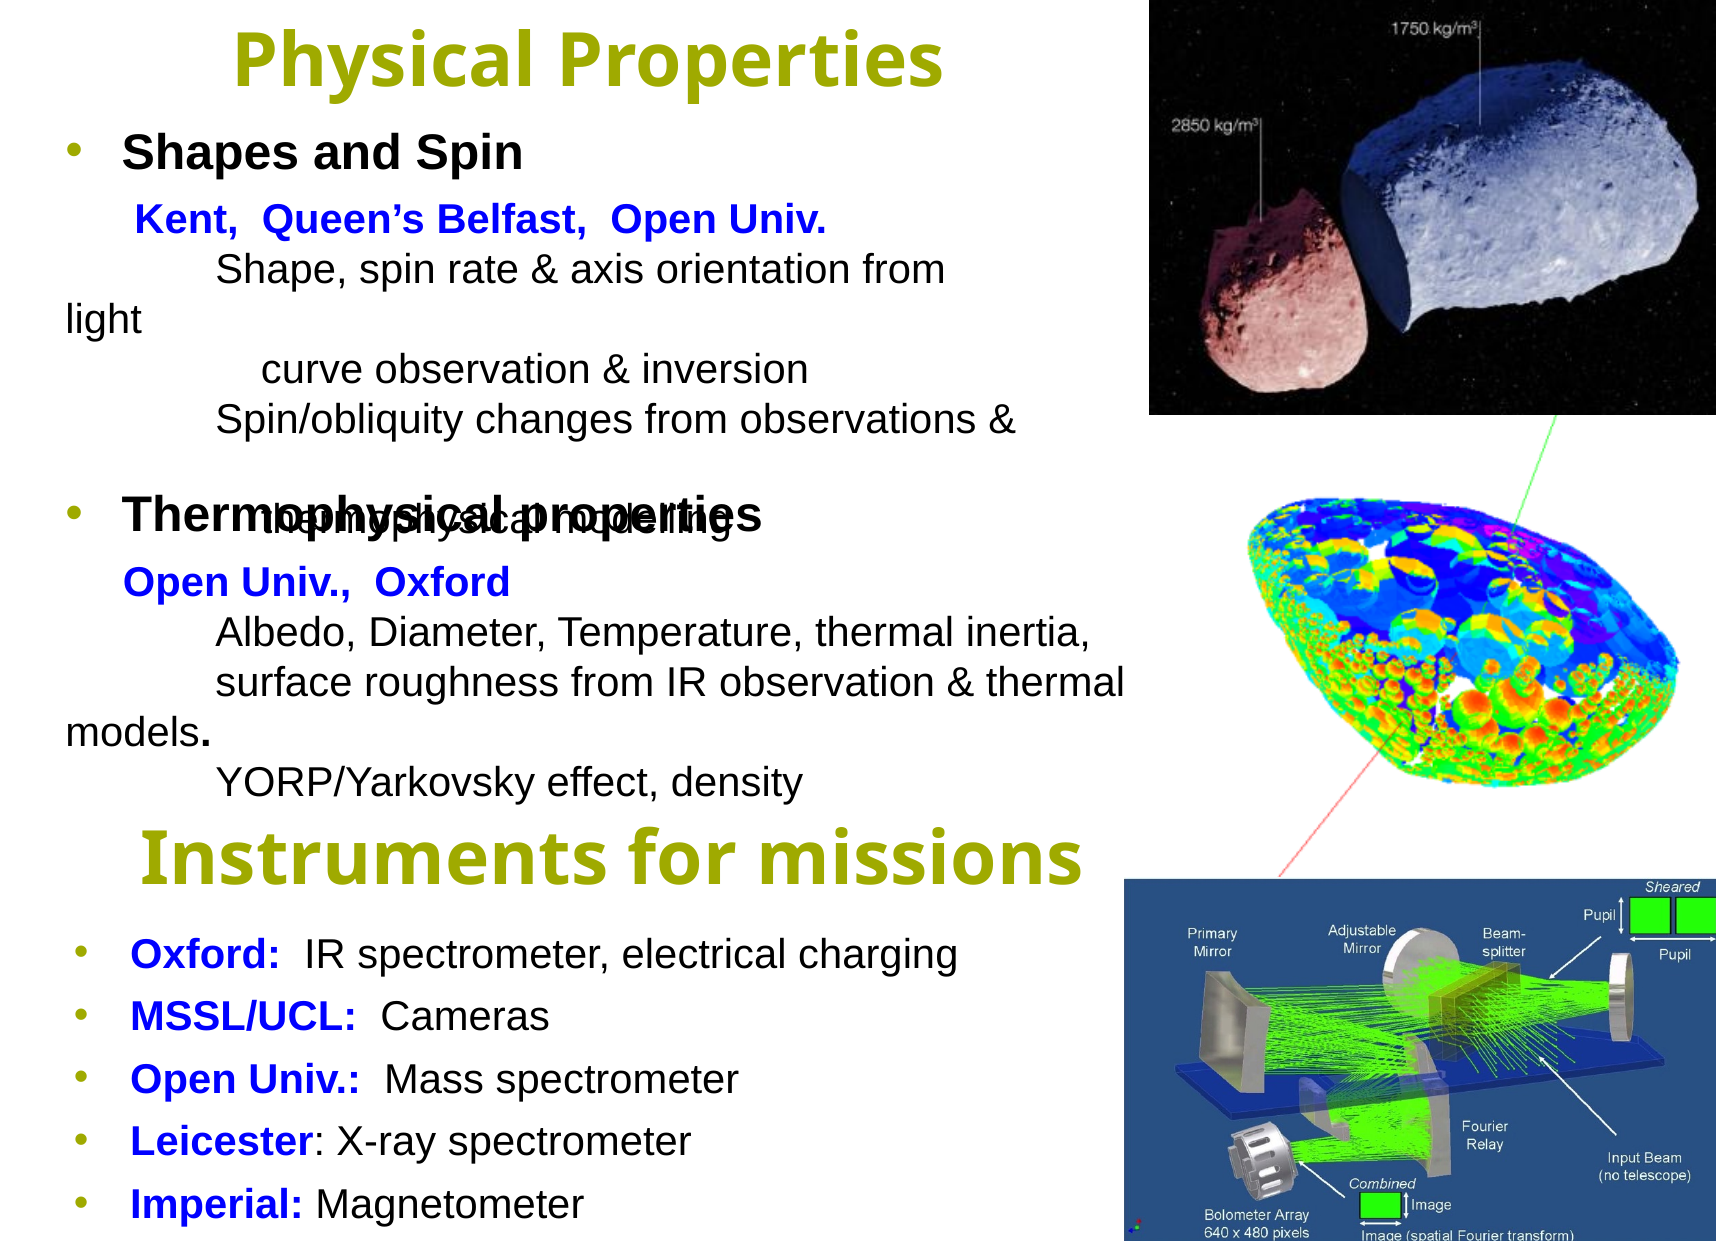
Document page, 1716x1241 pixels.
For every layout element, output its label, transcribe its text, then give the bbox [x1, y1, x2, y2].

text_box Instruments for missions [75, 800, 1150, 916]
text_box Shapes and Spin Kent, Queen’s Belfast, Open Univ. Shape, spin rate & axis orientation from light curve observation & inversion Spin/obliquity changes from observations & thermophysical modelling [48, 110, 1039, 473]
text_box Physical Properties [51, 2, 1125, 118]
picture [1123, 0, 1716, 1241]
text_box Thermophysical properties Open Univ., Oxford Albedo, Diameter, Temperature, thermal inertia, surface roughness from IR observation & thermal models. YORP/Yarkovsky effect, density [48, 473, 1174, 813]
text_box Oxford: IR spectrometer, electrical charging MSSL/UCL: Cameras Open Univ.: Mass spectrometer Leicester: X-ray spectrometer Imperial: Magnetometer [56, 918, 1118, 1236]
